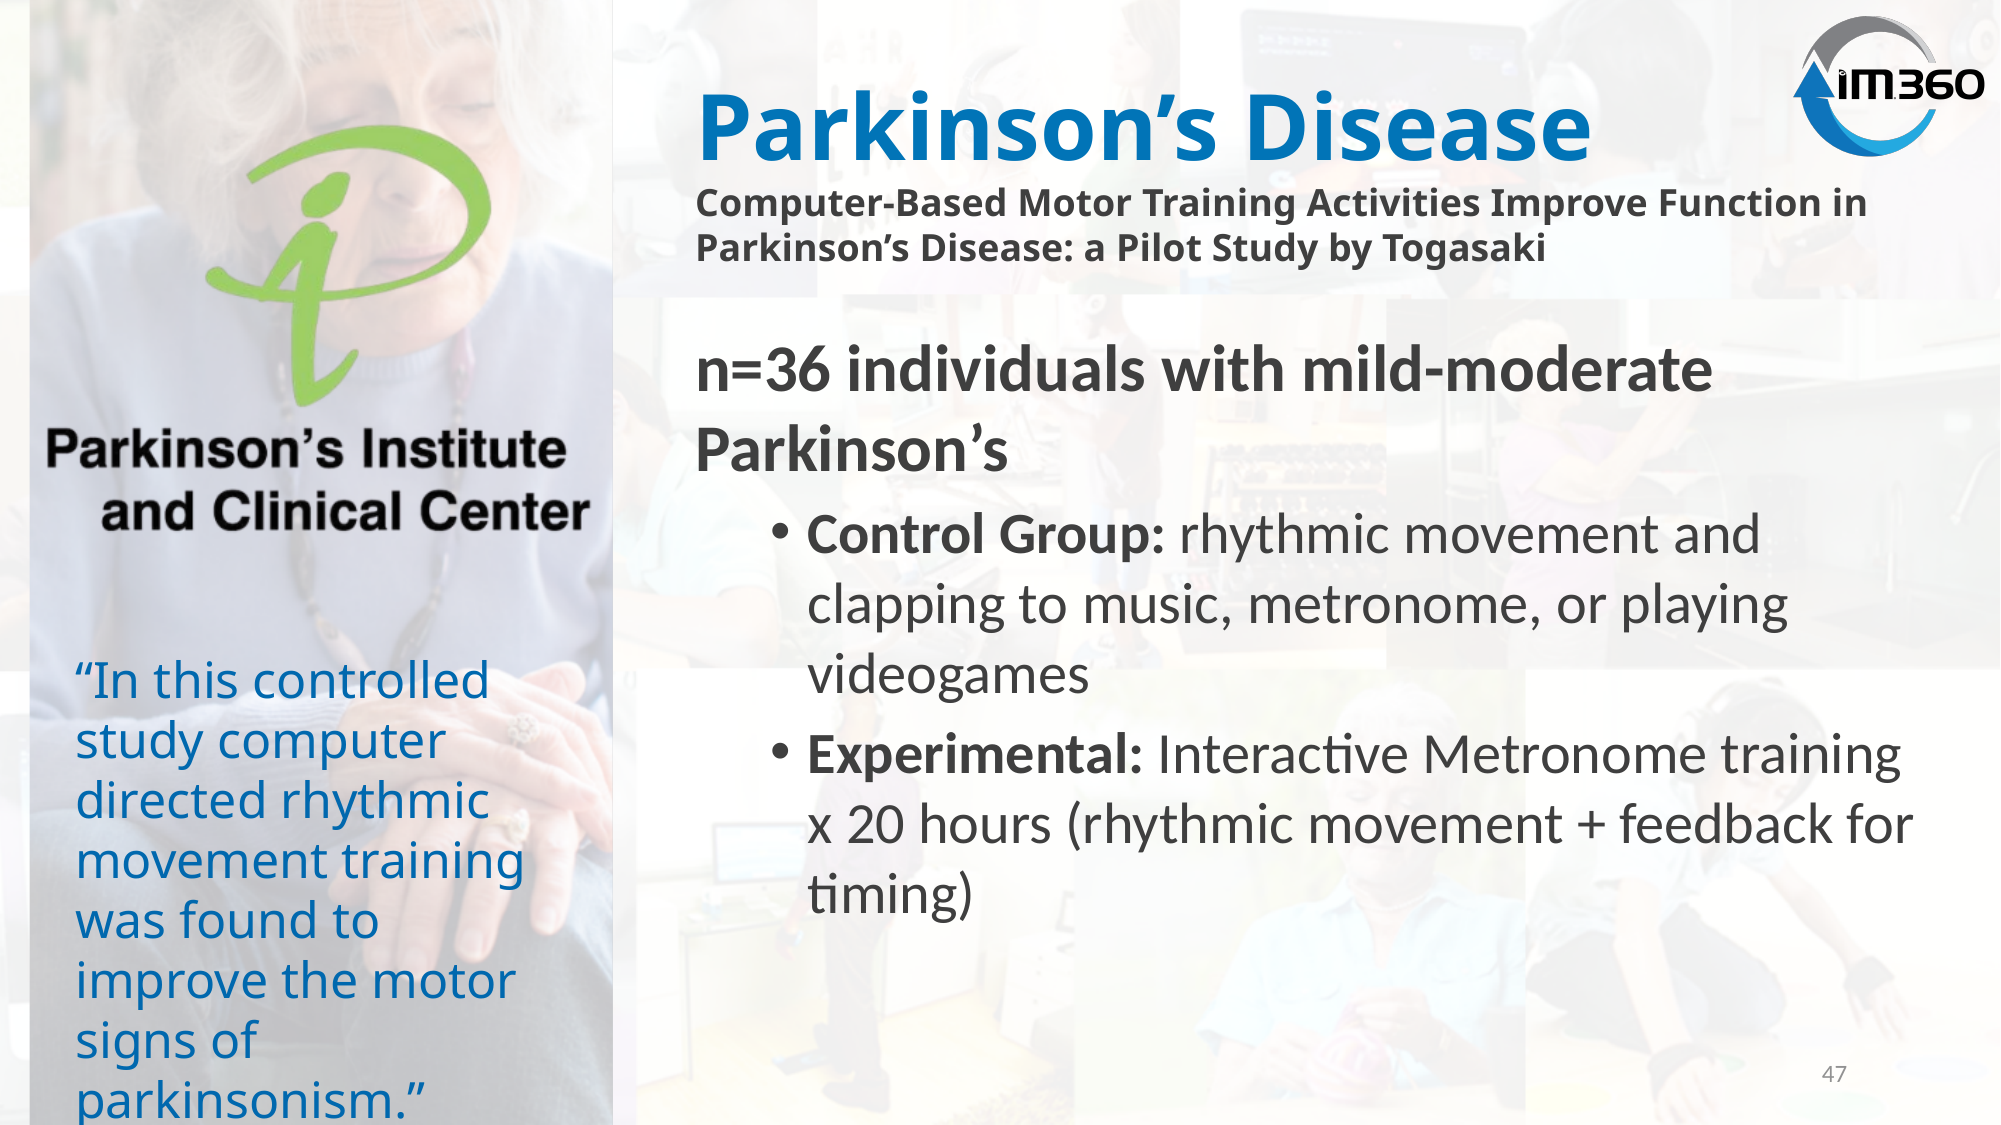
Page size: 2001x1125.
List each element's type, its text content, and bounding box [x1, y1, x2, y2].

slide_number 47 [1412, 1042, 1863, 1103]
title Parkinson’s Disease Computer-Based Motor Training Activities Improve Function in Parkinson’s Disease: a Pilot Study by Togasaki [680, 59, 1940, 278]
picture [0, 0, 2001, 1125]
list n=36 individuals with mild-moderate Parkinson’s Control Group: rhythmic movement and clapping to music, metronome, or playing videogames Experimental: Interactive Metronome training x 20 hours (rhythmic movement + feedback for timing) [680, 317, 1940, 1021]
